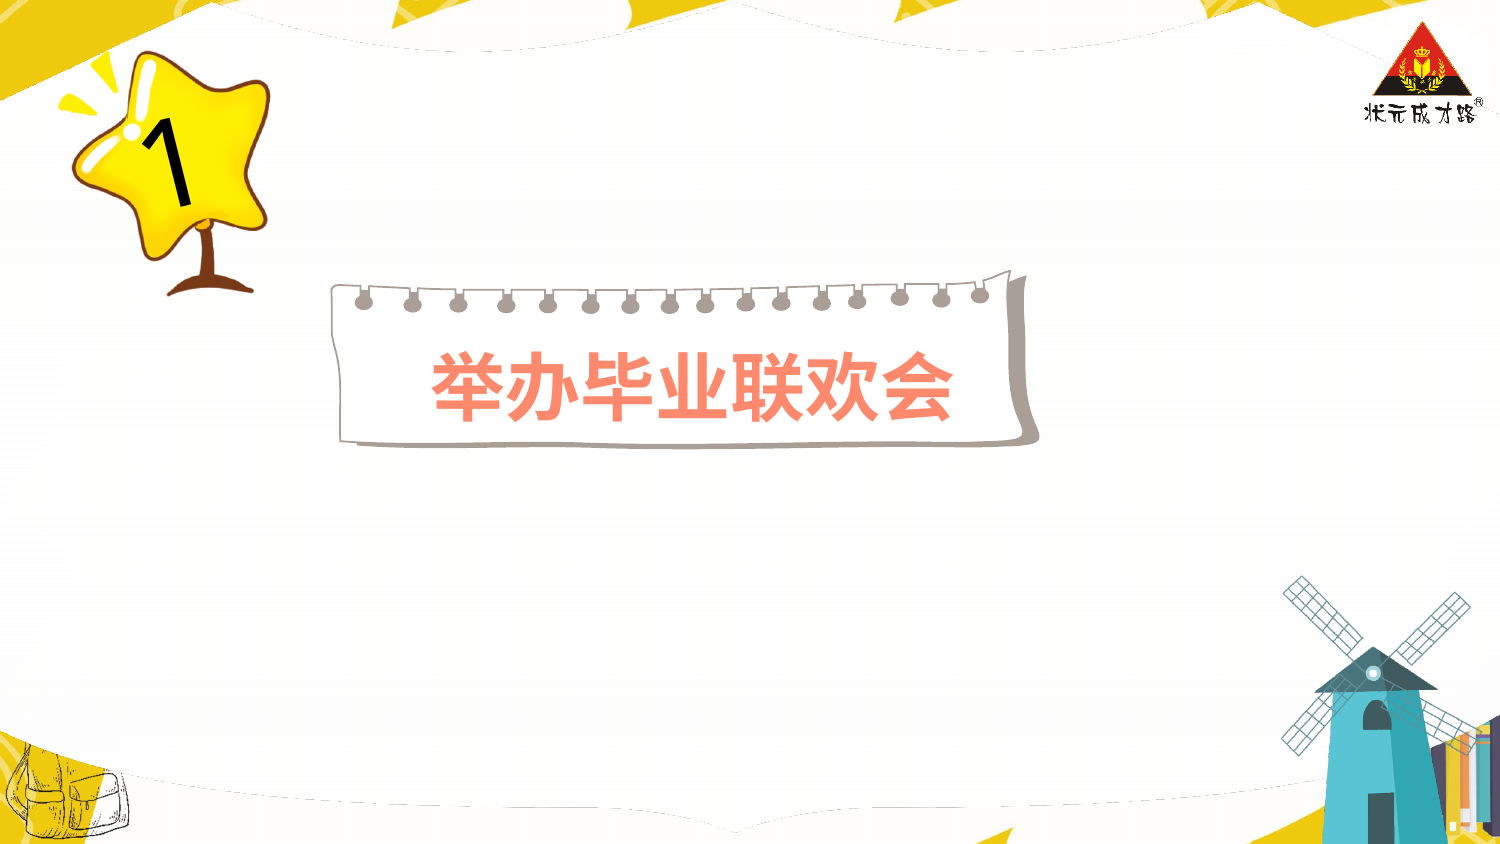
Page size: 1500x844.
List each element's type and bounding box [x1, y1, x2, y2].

text_box [48, 32, 296, 298]
text_box [329, 270, 1040, 450]
picture [0, 0, 1500, 844]
